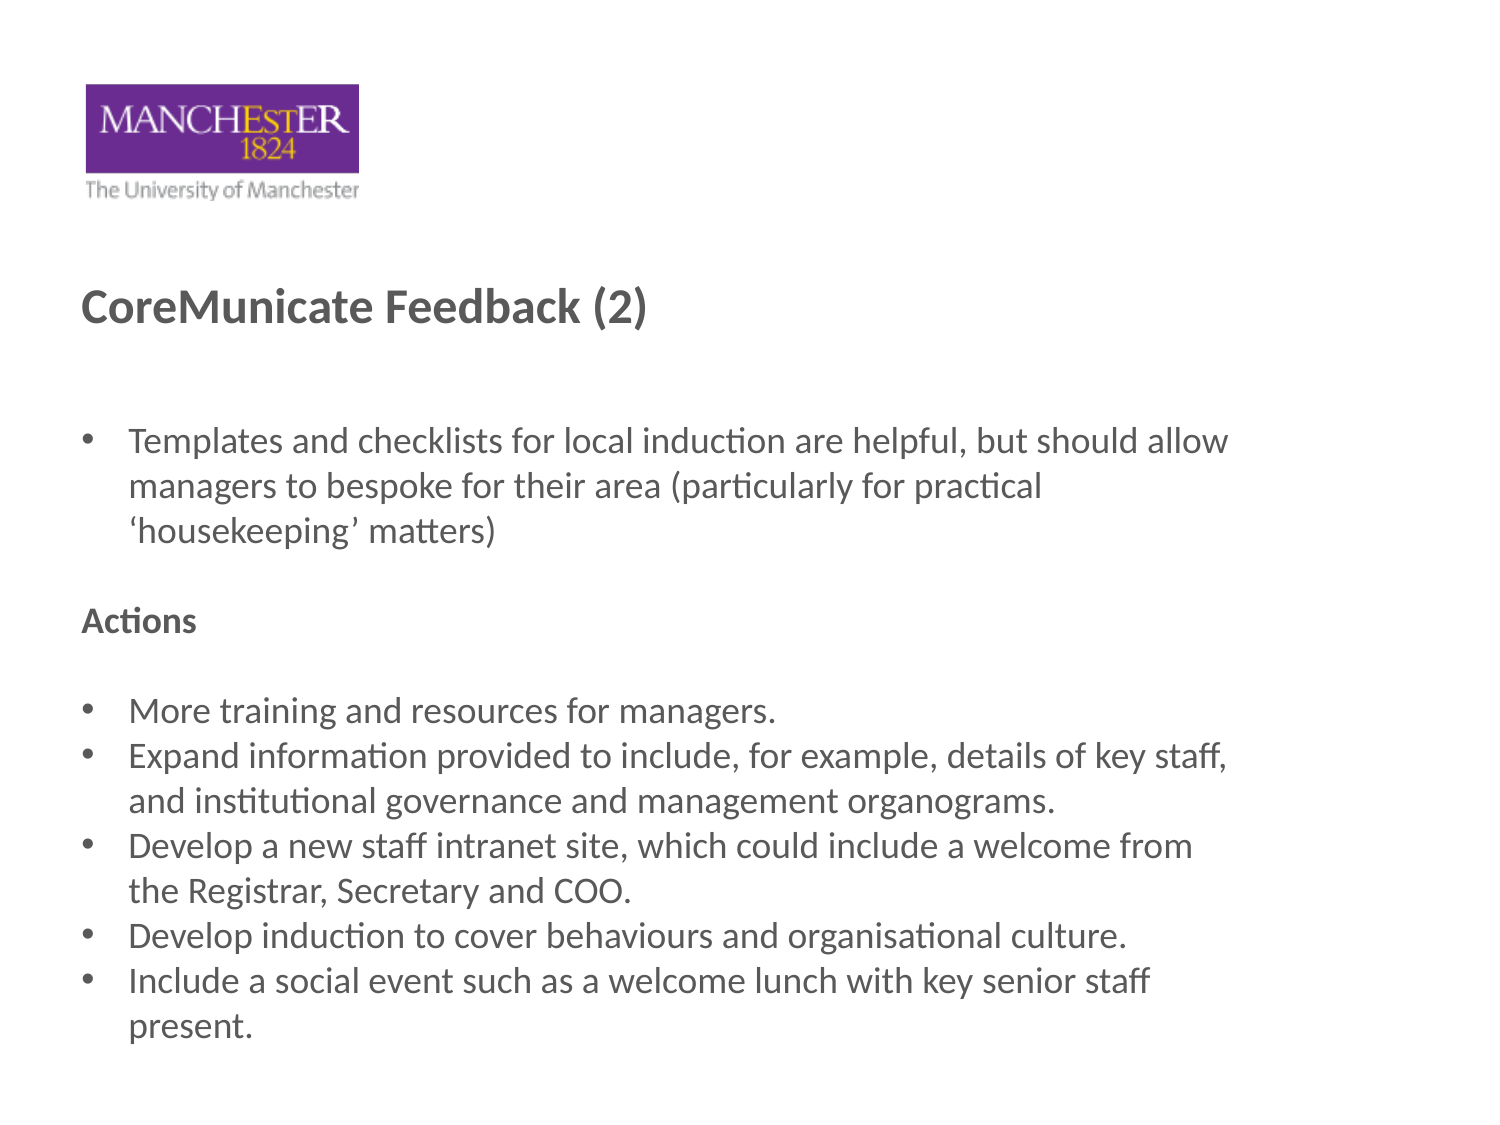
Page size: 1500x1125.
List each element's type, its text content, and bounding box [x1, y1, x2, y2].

text_box Templates and checklists for local induction are helpful, but should allow managers to bespoke for their area (particularly for practical ‘housekeeping’ matters) Actions More training and resources for managers. Expand information provided to include, for example, details of key staff, and institutional governance and management organograms. Develop a new staff intranet site, which could include a welcome from the Registrar, Secretary and COO. Develop induction to cover behaviours and organisational culture. Include a social event such as a welcome lunch with key senior staff present. [66, 408, 1257, 1108]
picture [85, 83, 360, 201]
text_box CoreMunicate Feedback (2) [66, 266, 1257, 342]
